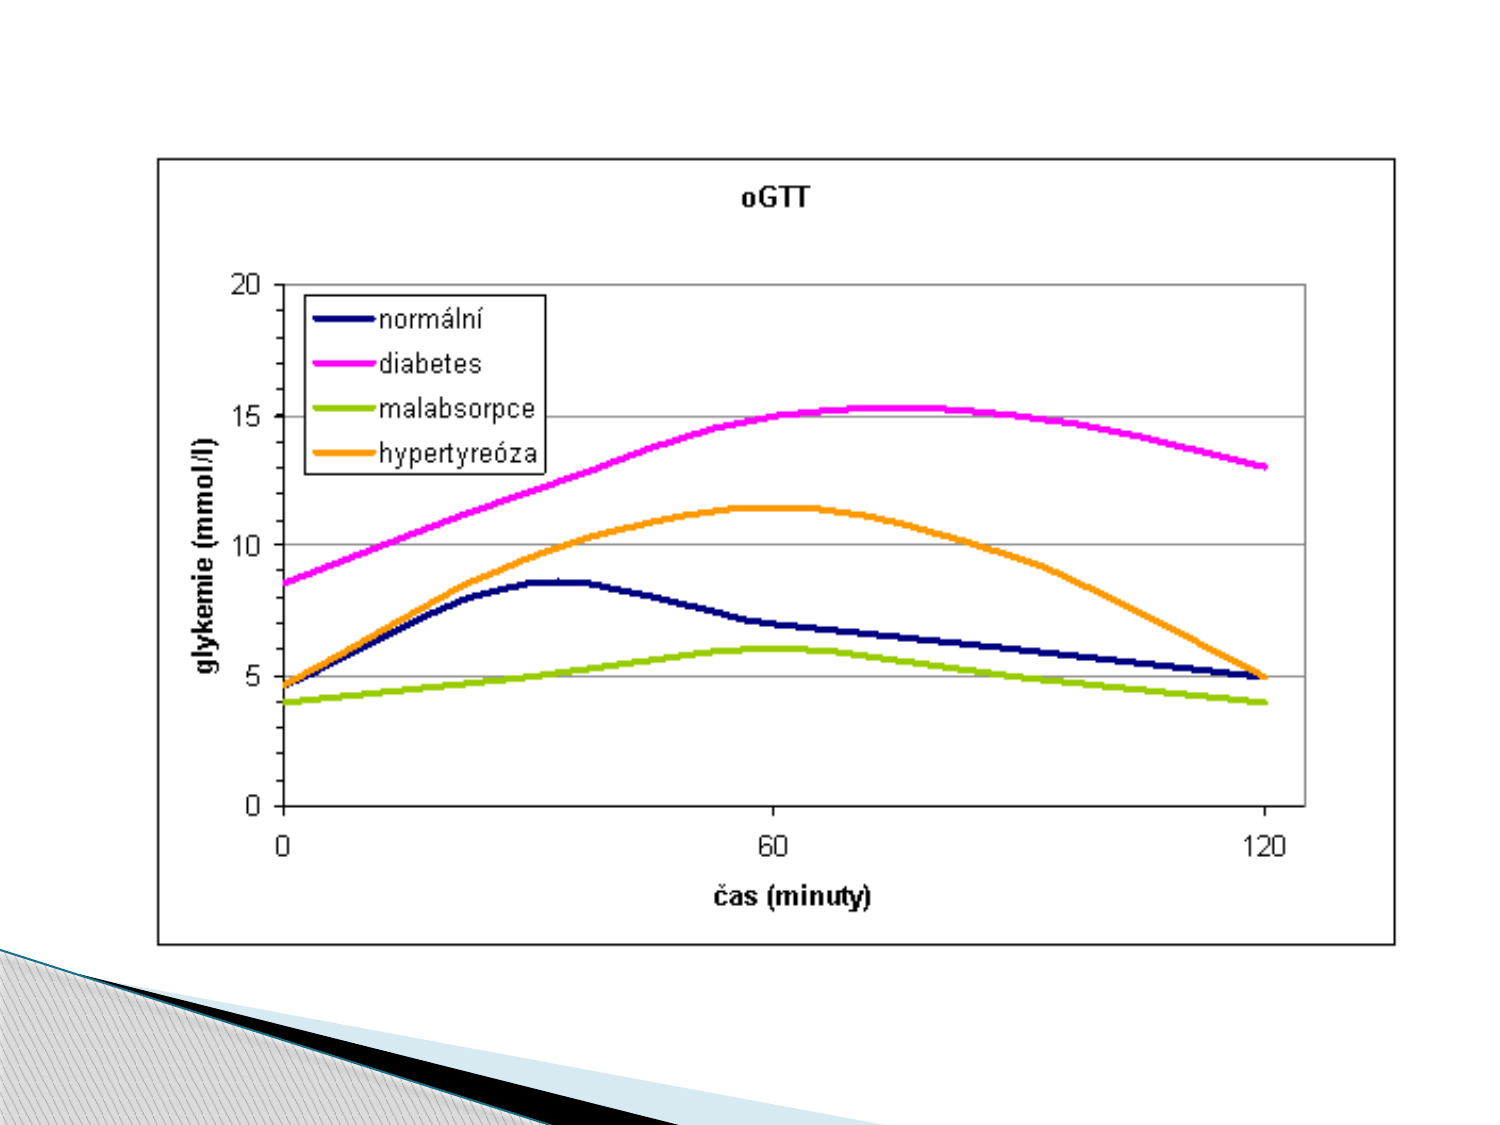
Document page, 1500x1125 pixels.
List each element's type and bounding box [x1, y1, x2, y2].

picture [147, 148, 1409, 958]
